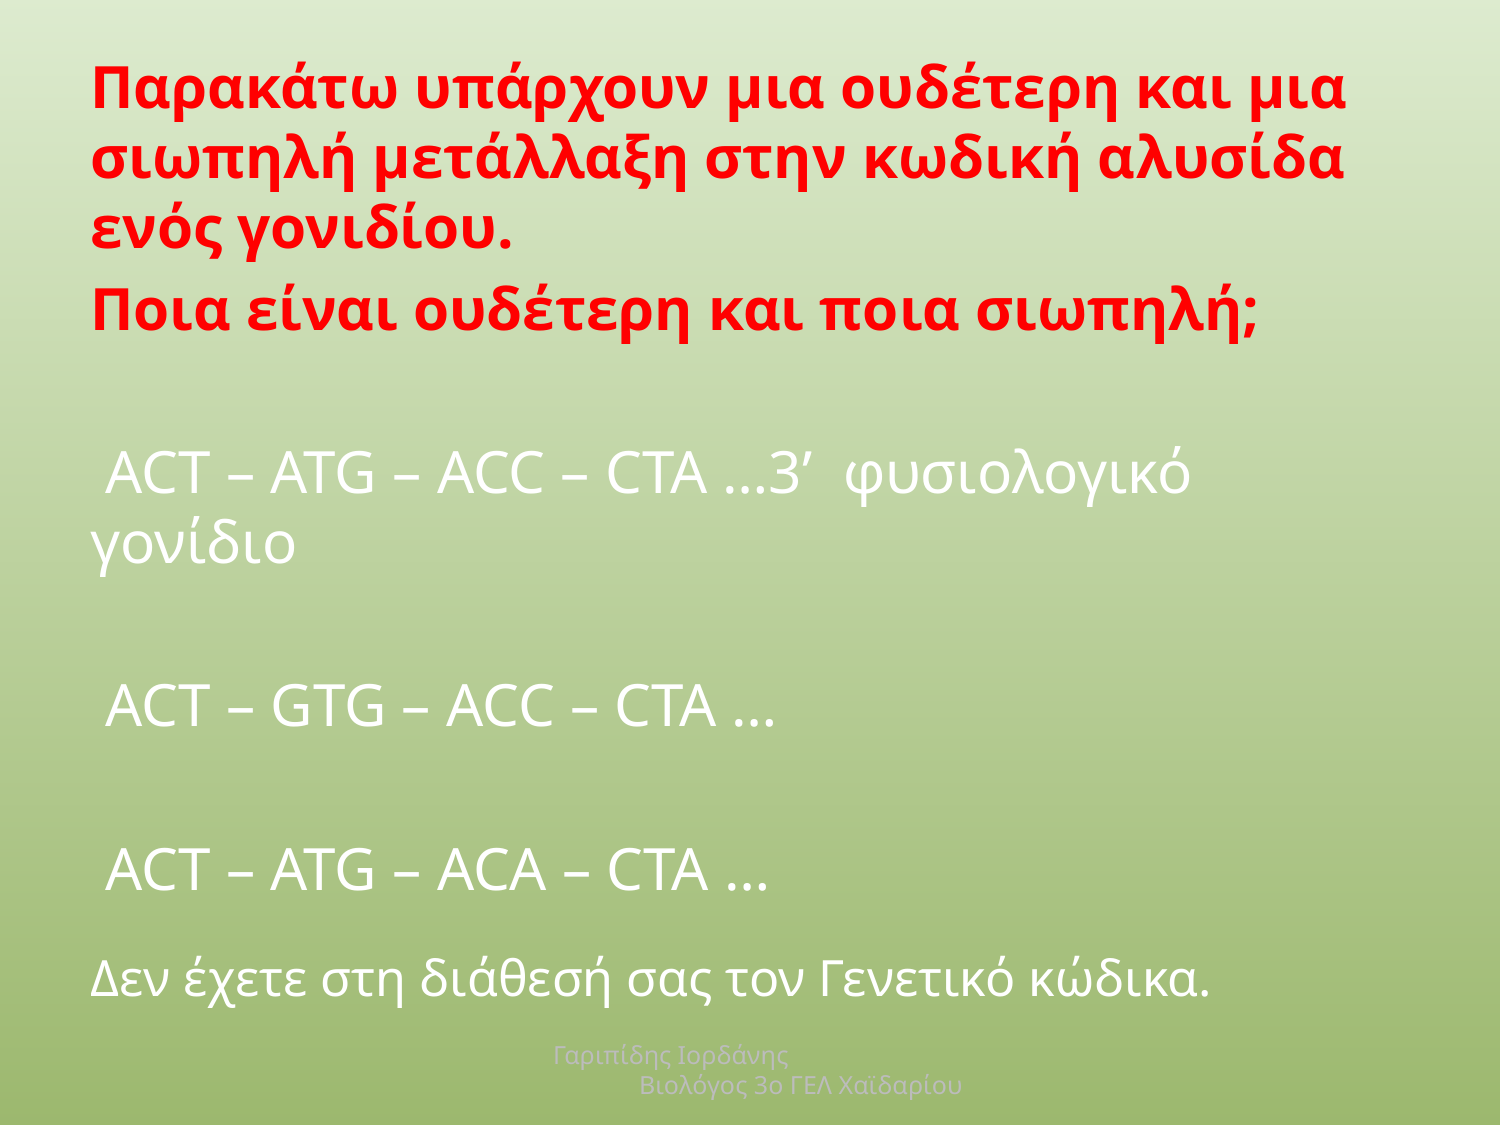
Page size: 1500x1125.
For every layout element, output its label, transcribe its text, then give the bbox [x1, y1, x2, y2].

list Παρακάτω υπάρχουν μια ουδέτερη και μια σιωπηλή μετάλλαξη στην κωδική αλυσίδα ενός γονιδίου. Ποια είναι ουδέτερη και ποια σιωπηλή; ACT – ATG – ACC – CTA …3’ φυσιολογικό γονίδιο ACT – GTG – ACC – CTA … ACT – ATG – ACA – CTA … Δεν έχετε στη διάθεσή σας τον Γενετικό κώδικα. [52, 42, 1430, 882]
text_box Γαριπίδης Ιορδάνης Βιολόγος 3ο ΓΕΛ Χαϊδαρίου [537, 1023, 1013, 1107]
